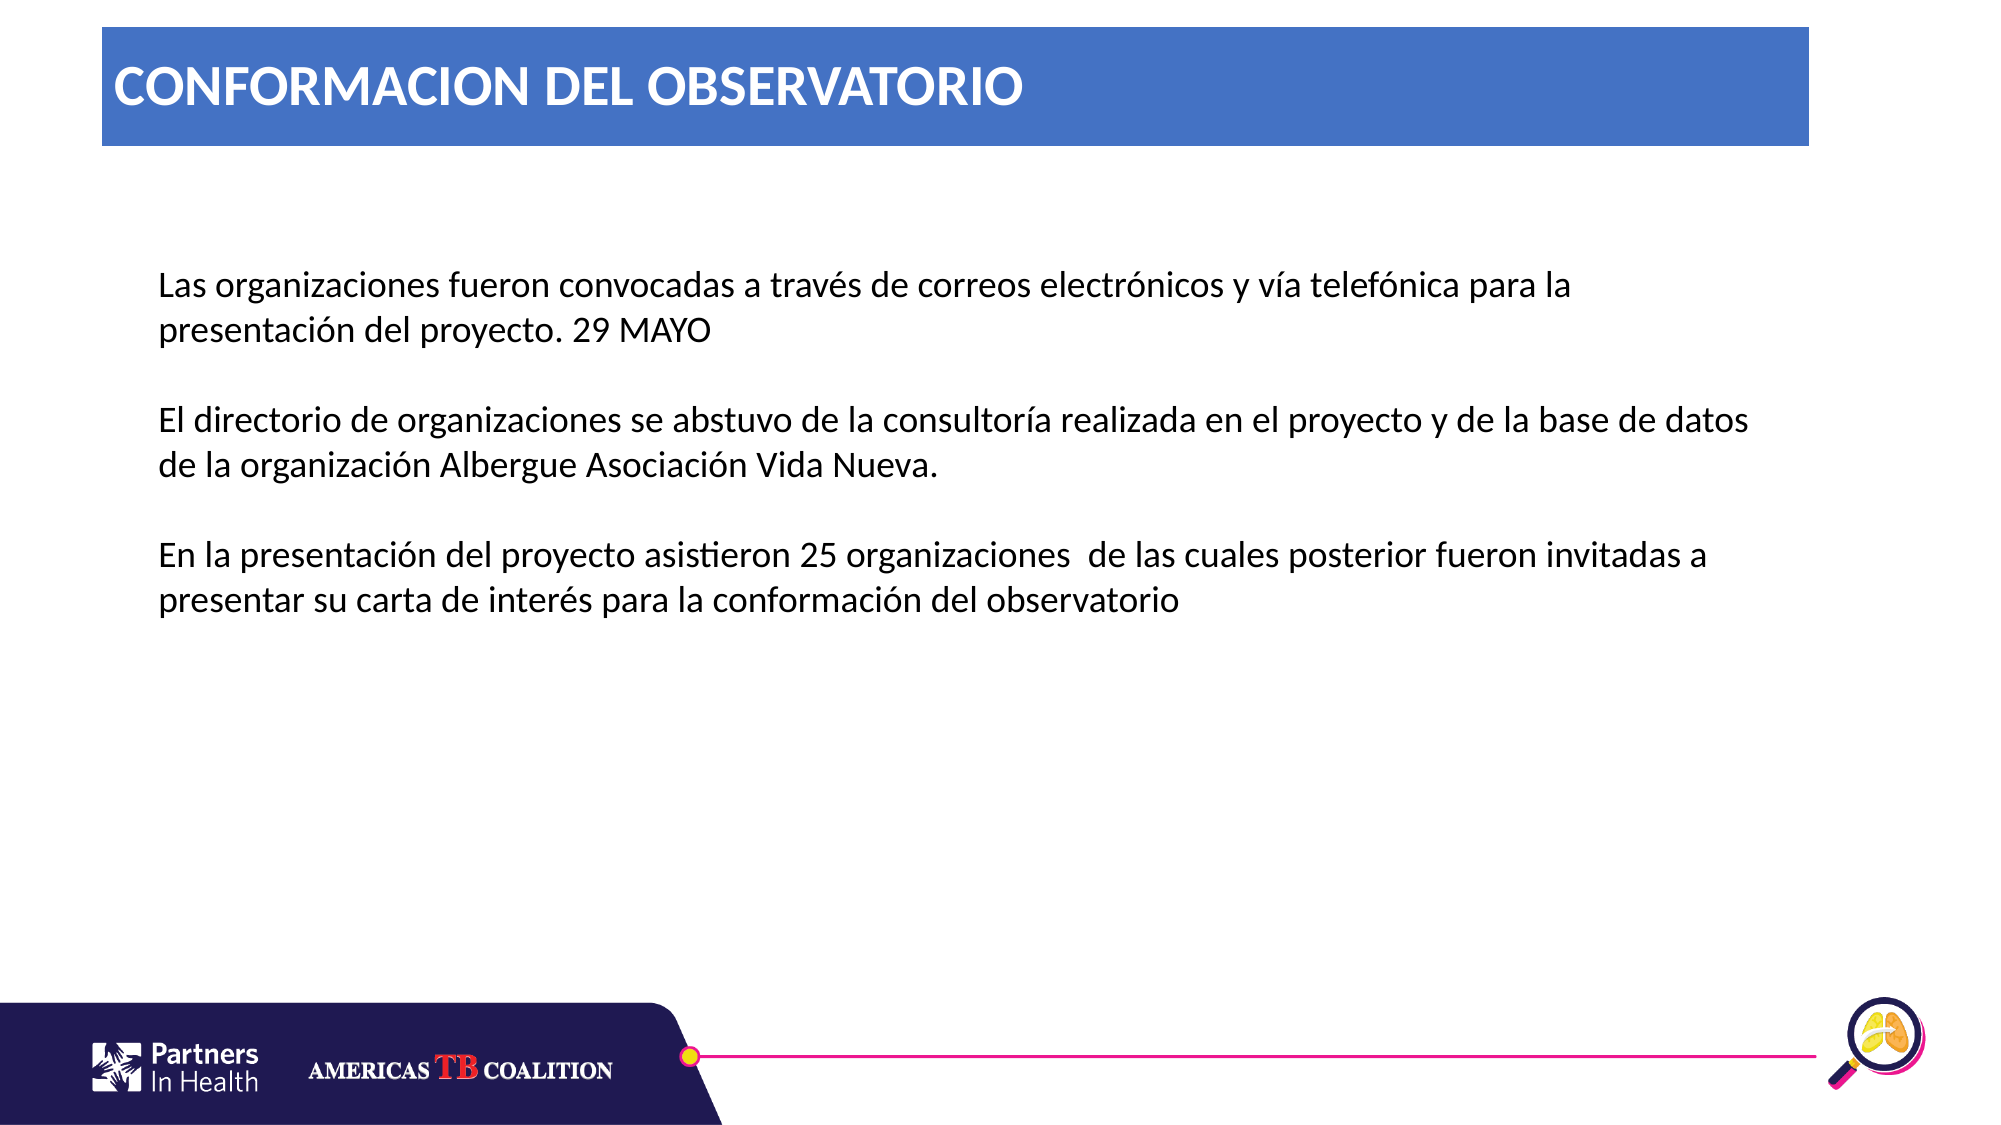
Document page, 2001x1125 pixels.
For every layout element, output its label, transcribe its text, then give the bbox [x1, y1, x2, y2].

picture [0, 0, 2001, 1125]
text_box Las organizaciones fueron convocadas a través de correos electrónicos y vía telefónica para la presentación del proyecto. 29 MAYO El directorio de organizaciones se abstuvo de la consultoría realizada en el proyecto y de la base de datos de la organización Albergue Asociación Vida Nueva. En la presentación del proyecto asistieron 25 organizaciones de las cuales posterior fueron invitadas a presentar su carta de interés para la conformación del observatorio [143, 252, 1768, 763]
title CONFORMACION DEL OBSERVATORIO [98, 24, 1812, 149]
